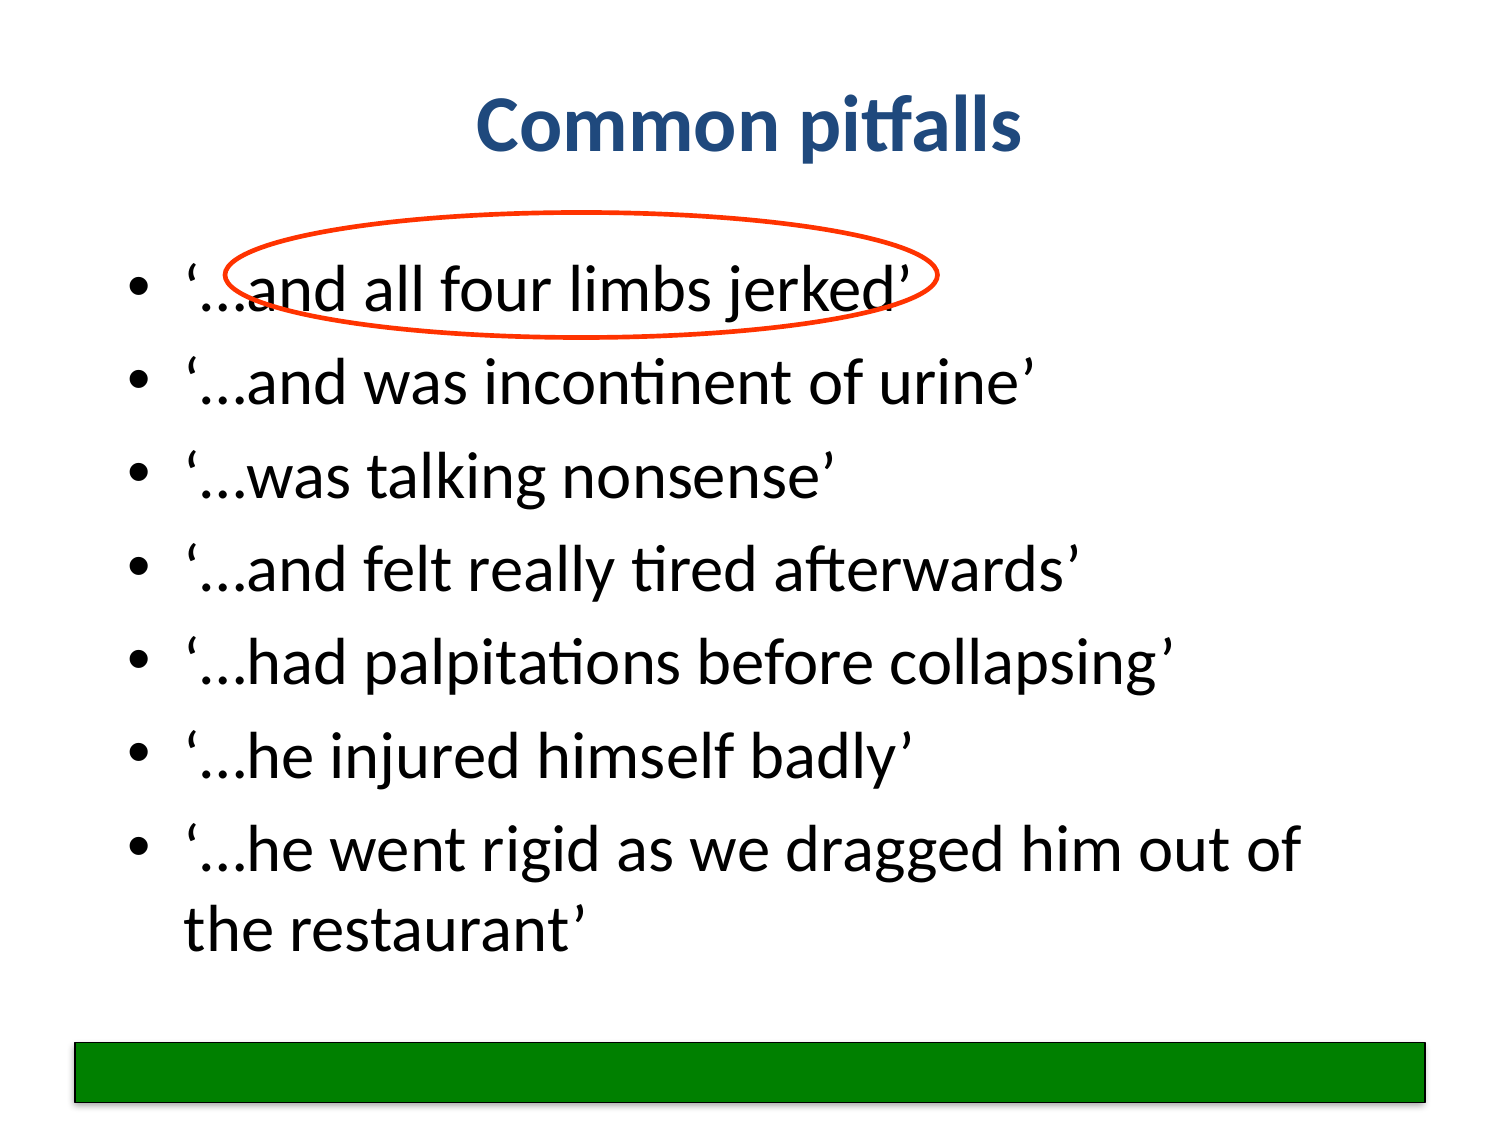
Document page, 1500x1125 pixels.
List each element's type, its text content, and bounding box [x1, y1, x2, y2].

list ‘…and all four limbs jerked’ ‘…and was incontinent of urine’ ‘…was talking nonsense’ ‘…and felt really tired afterwards’ ‘…had palpitations before collapsing’ ‘…he injured himself badly’ ‘…he went rigid as we dragged him out of the restaurant’ [112, 237, 1400, 1013]
text_box [225, 212, 938, 338]
title Common pitfalls [112, 62, 1388, 175]
